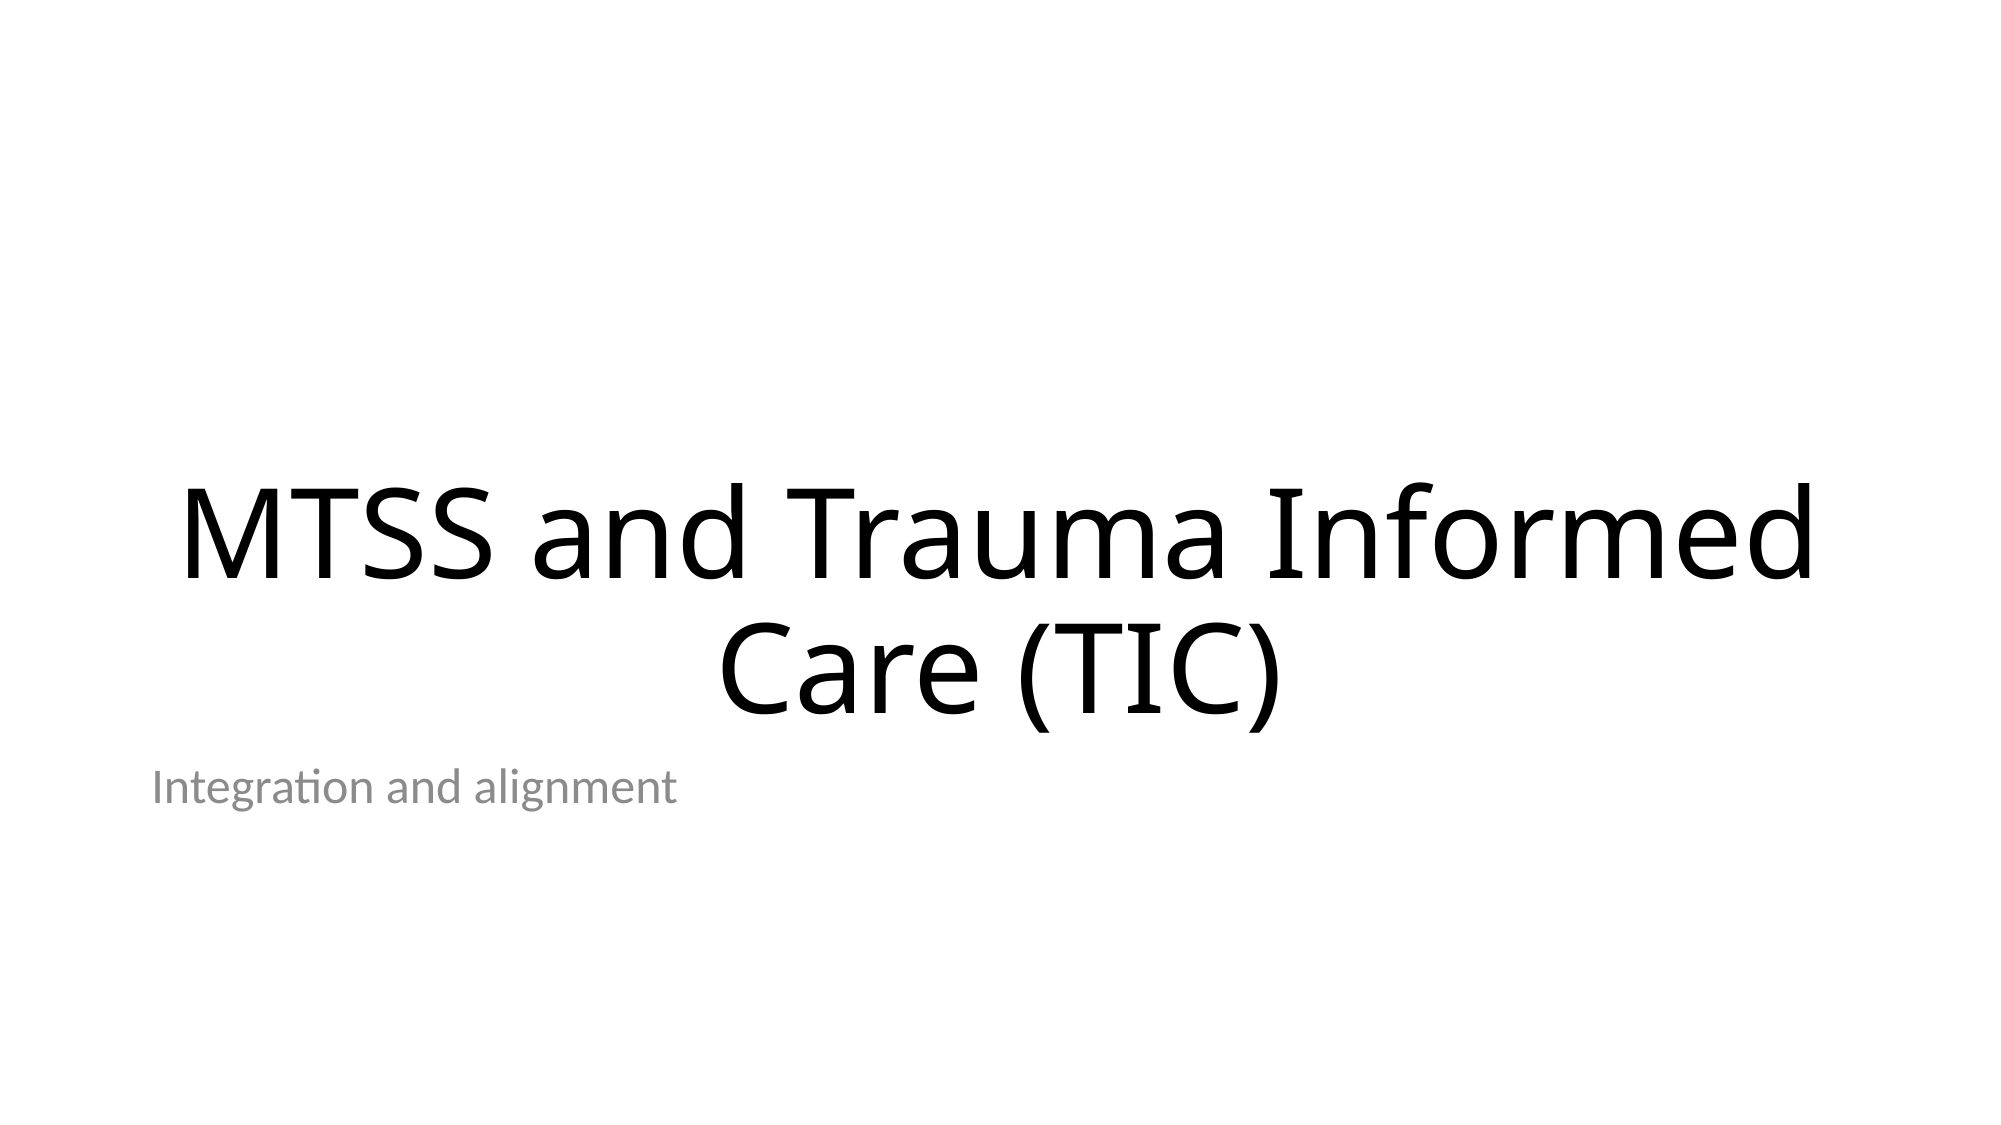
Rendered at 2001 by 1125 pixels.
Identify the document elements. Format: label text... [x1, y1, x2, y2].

title MTSS and Trauma Informed Care (TIC) [136, 280, 1862, 749]
list Integration and alignment [136, 752, 1862, 999]
